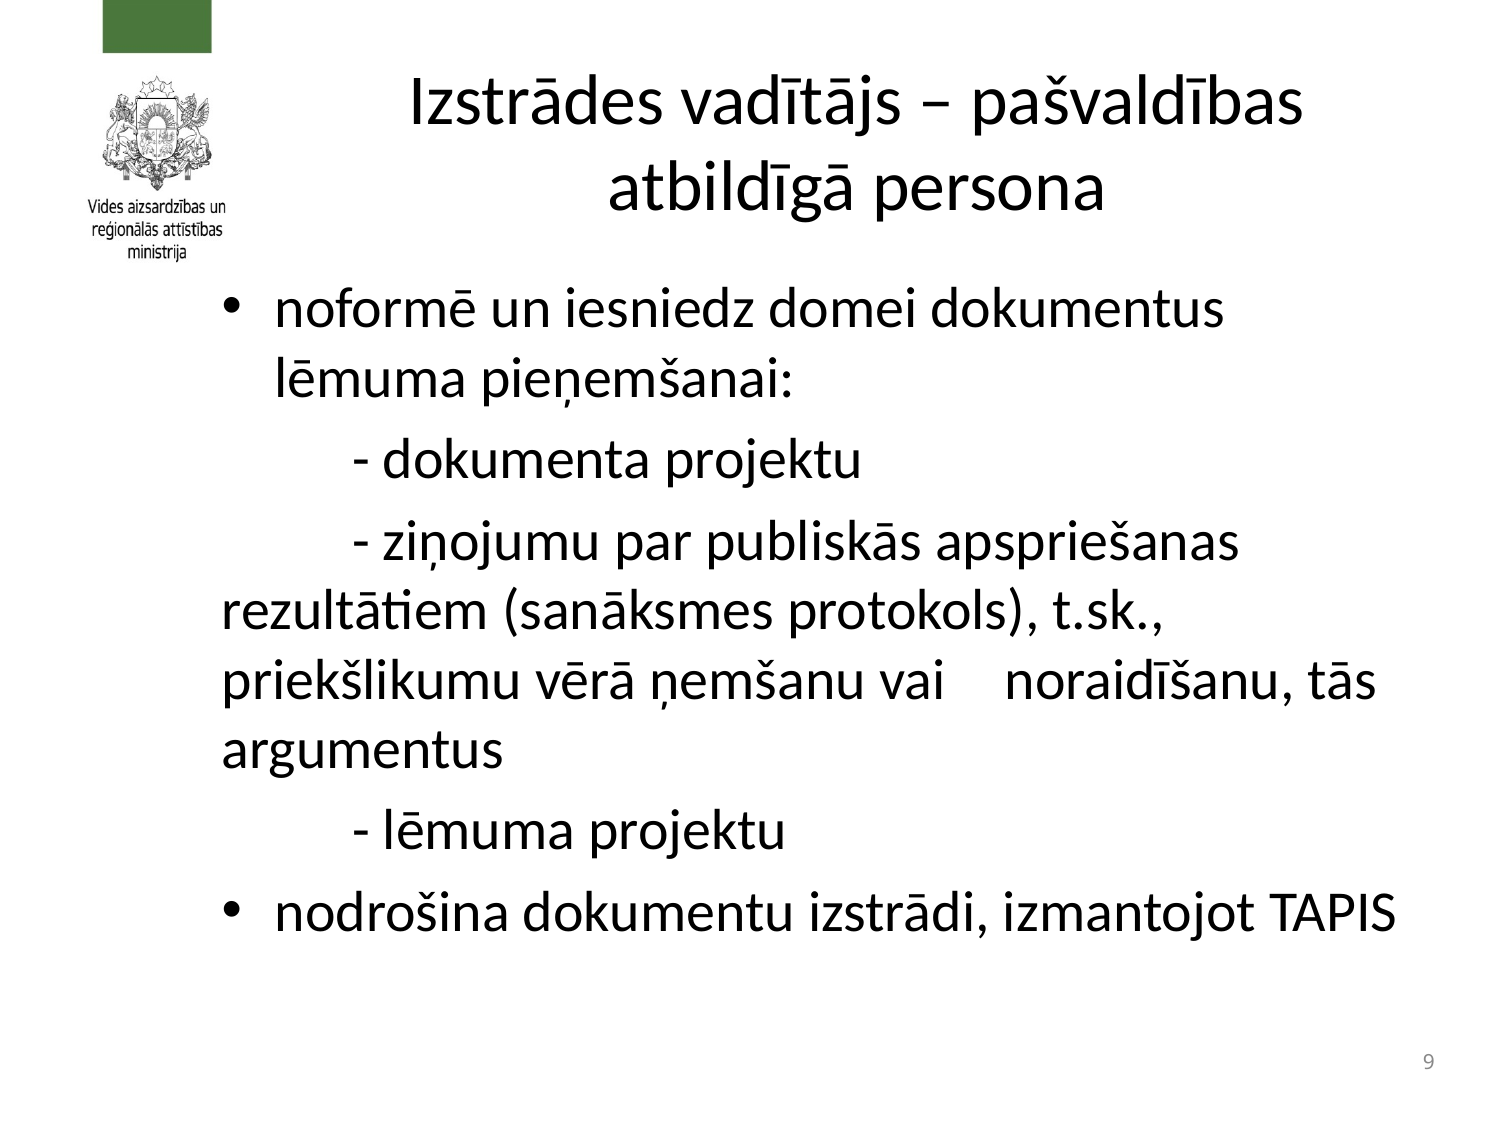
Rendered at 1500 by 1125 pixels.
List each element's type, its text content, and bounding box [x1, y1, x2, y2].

slide_number 9 [1400, 1037, 1450, 1088]
picture [48, 0, 266, 322]
text_box Izstrādes vadītājs – pašvaldības atbildīgā persona [289, 45, 1425, 233]
text_box noformē un iesniedz domei dokumentus lēmuma pieņemšanai: - dokumenta projektu - ziņojumu par publiskās apspriešanas rezultātiem (sanāksmes protokols), t.sk., priekšlikumu vērā ņemšanu vai noraidīšanu, tās argumentus - lēmuma projektu nodrošina dokumentu izstrādi, izmantojot TAPIS [206, 262, 1425, 1005]
